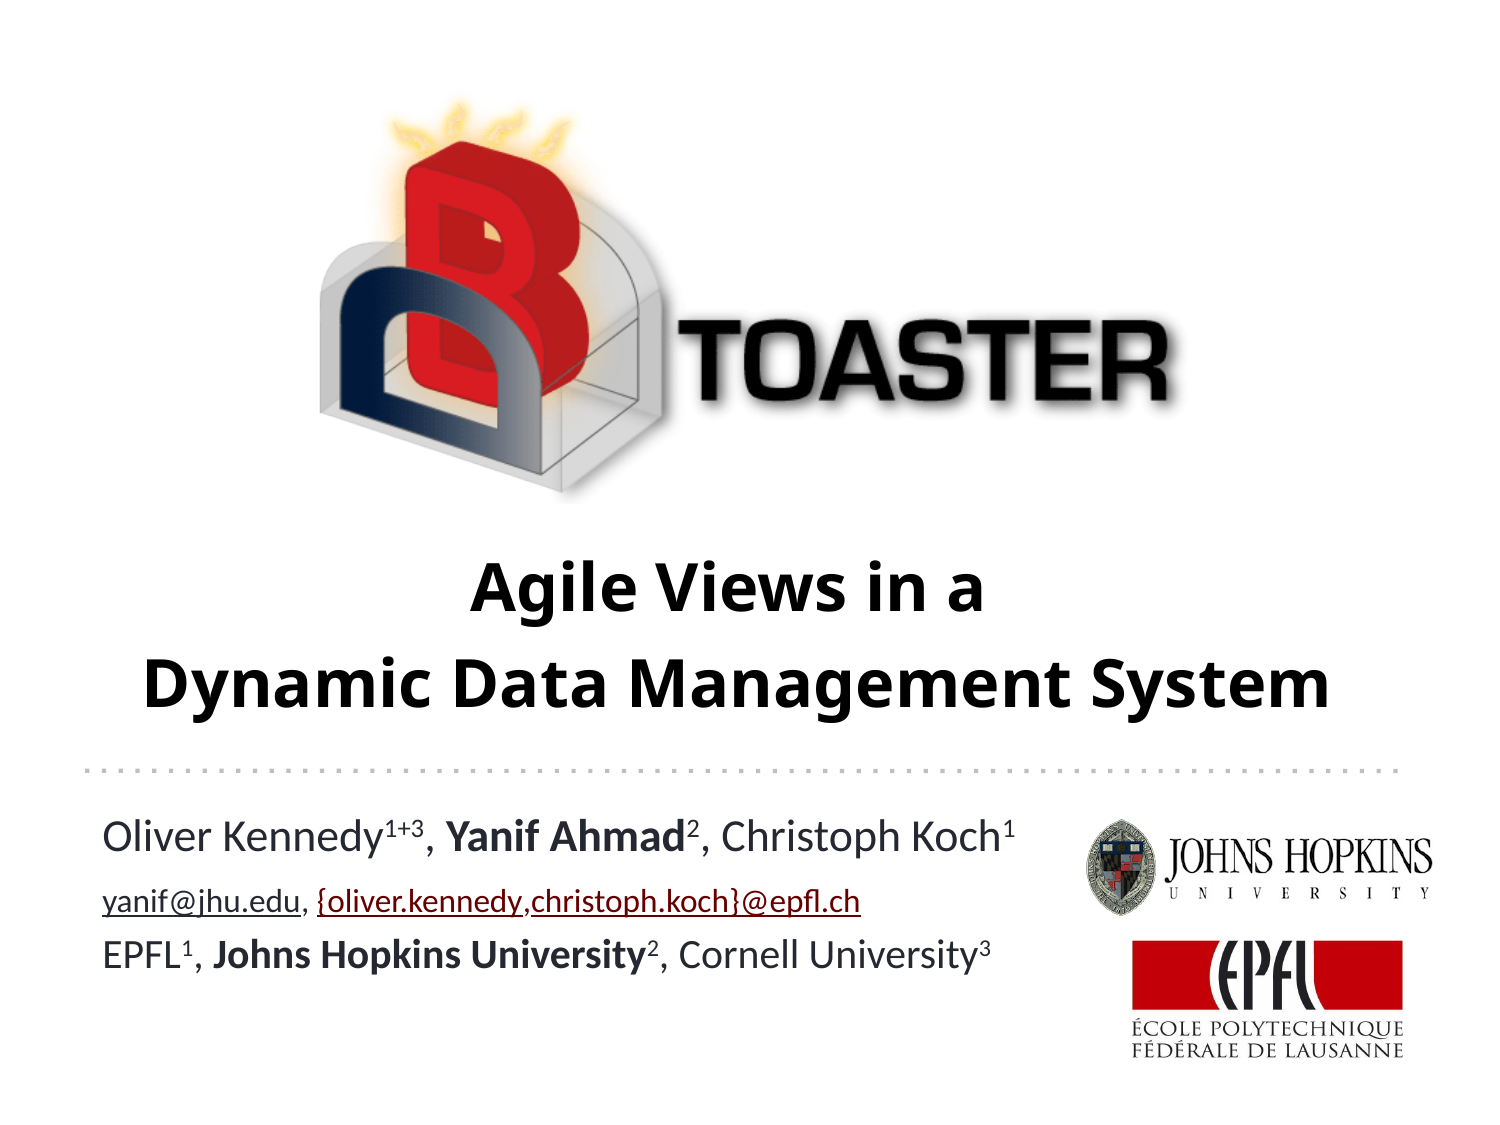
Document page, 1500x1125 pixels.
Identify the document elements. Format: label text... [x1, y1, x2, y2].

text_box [1086, 819, 1436, 1058]
picture [299, 90, 1207, 505]
title Agile Views in a Dynamic Data Management System [75, 540, 1400, 729]
subtitle Oliver Kennedy1+3, Yanif Ahmad2, Christoph Koch1 yanif@jhu.edu, {oliver.kennedy,christoph.koch}@epfl.ch EPFL1, Johns Hopkins University2, Cornell University3 [87, 811, 1363, 1015]
